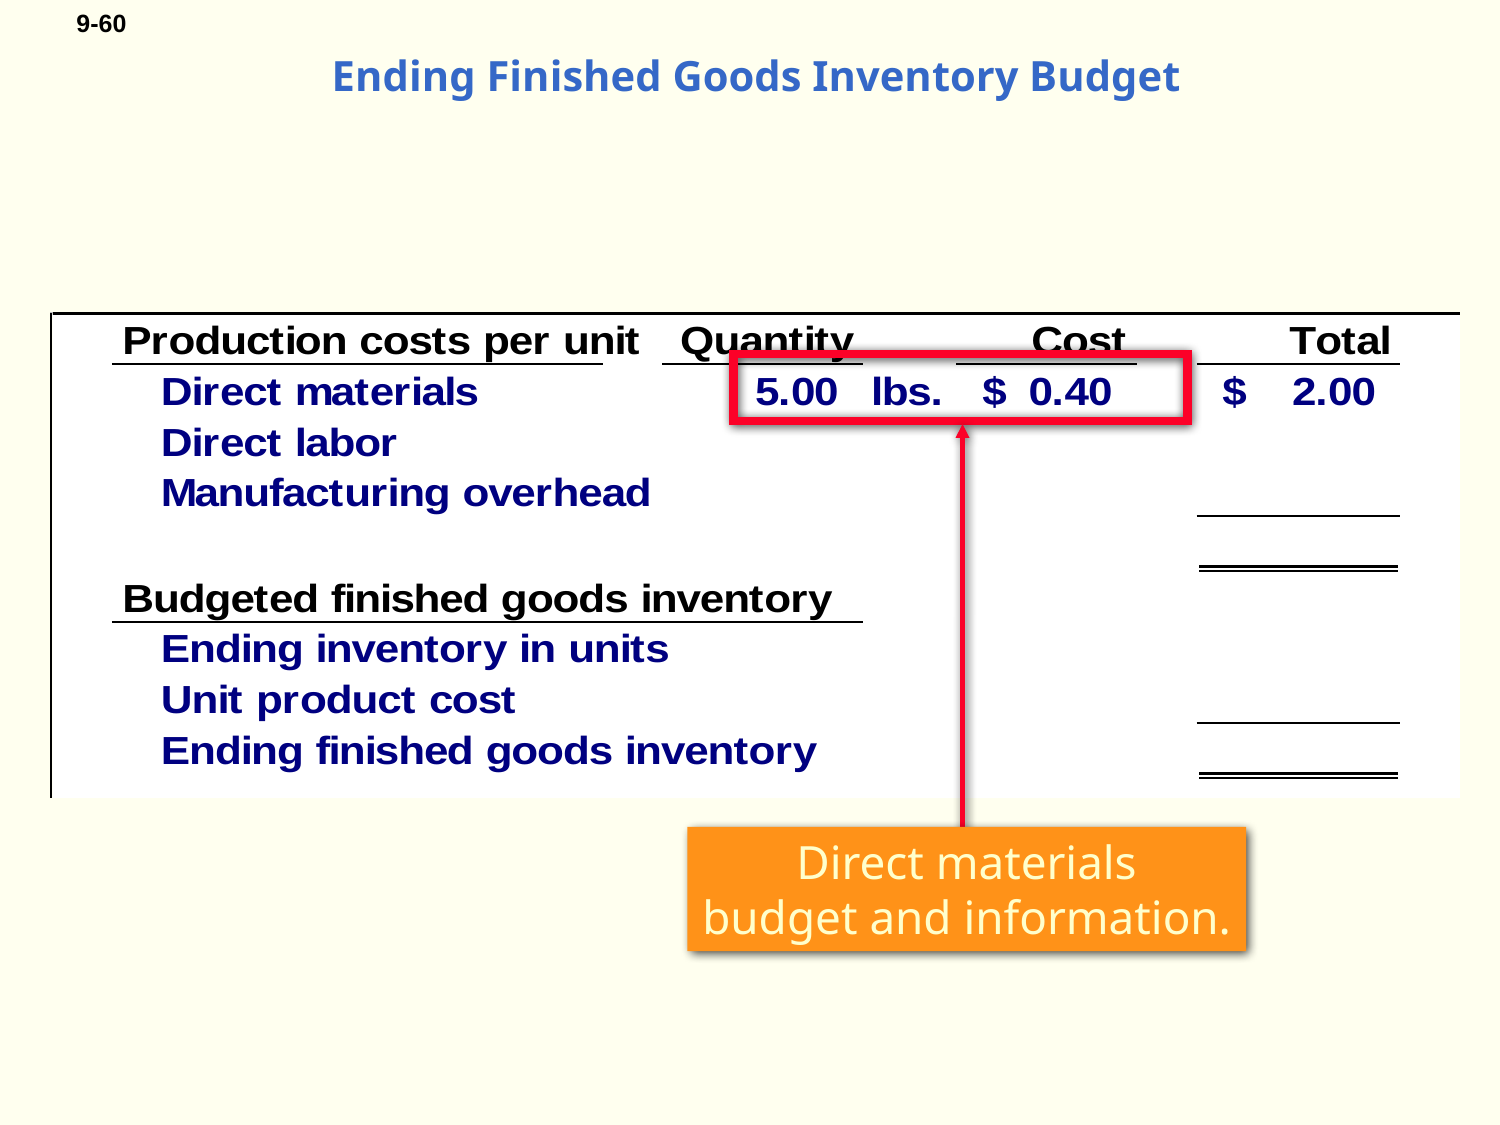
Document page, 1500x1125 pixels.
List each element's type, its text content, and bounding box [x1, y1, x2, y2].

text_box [49, 312, 1463, 801]
title Ending Finished Goods Inventory Budget [24, 12, 1488, 138]
text_box Direct materials budget and information. [687, 826, 1247, 952]
